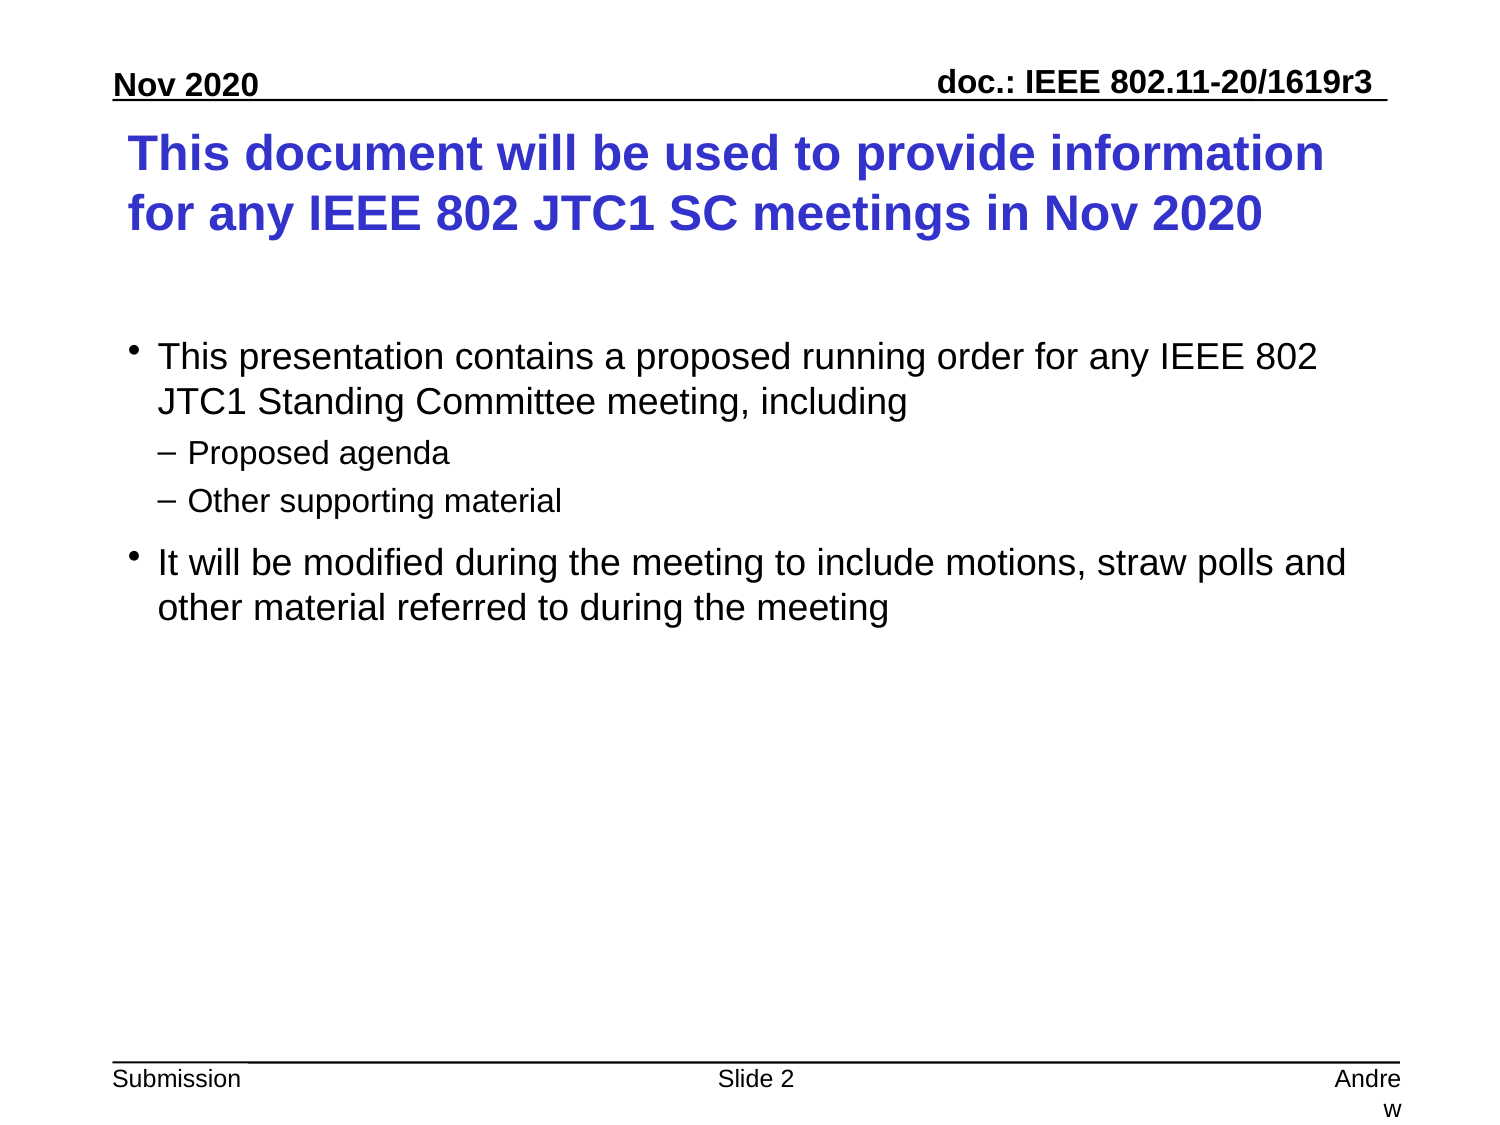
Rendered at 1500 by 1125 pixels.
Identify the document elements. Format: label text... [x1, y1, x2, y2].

list This presentation contains a proposed running order for any IEEE 802 JTC1 Standing Committee meeting, including Proposed agenda Other supporting material It will be modified during the meeting to include motions, straw polls and other material referred to during the meeting [112, 324, 1388, 1000]
title This document will be used to provide information for any IEEE 802 JTC1 SC meetings in Nov 2020 [112, 112, 1388, 288]
footer Andrew Myles, Cisco [1320, 1061, 1402, 1093]
slide_number Slide 2 [709, 1061, 803, 1093]
